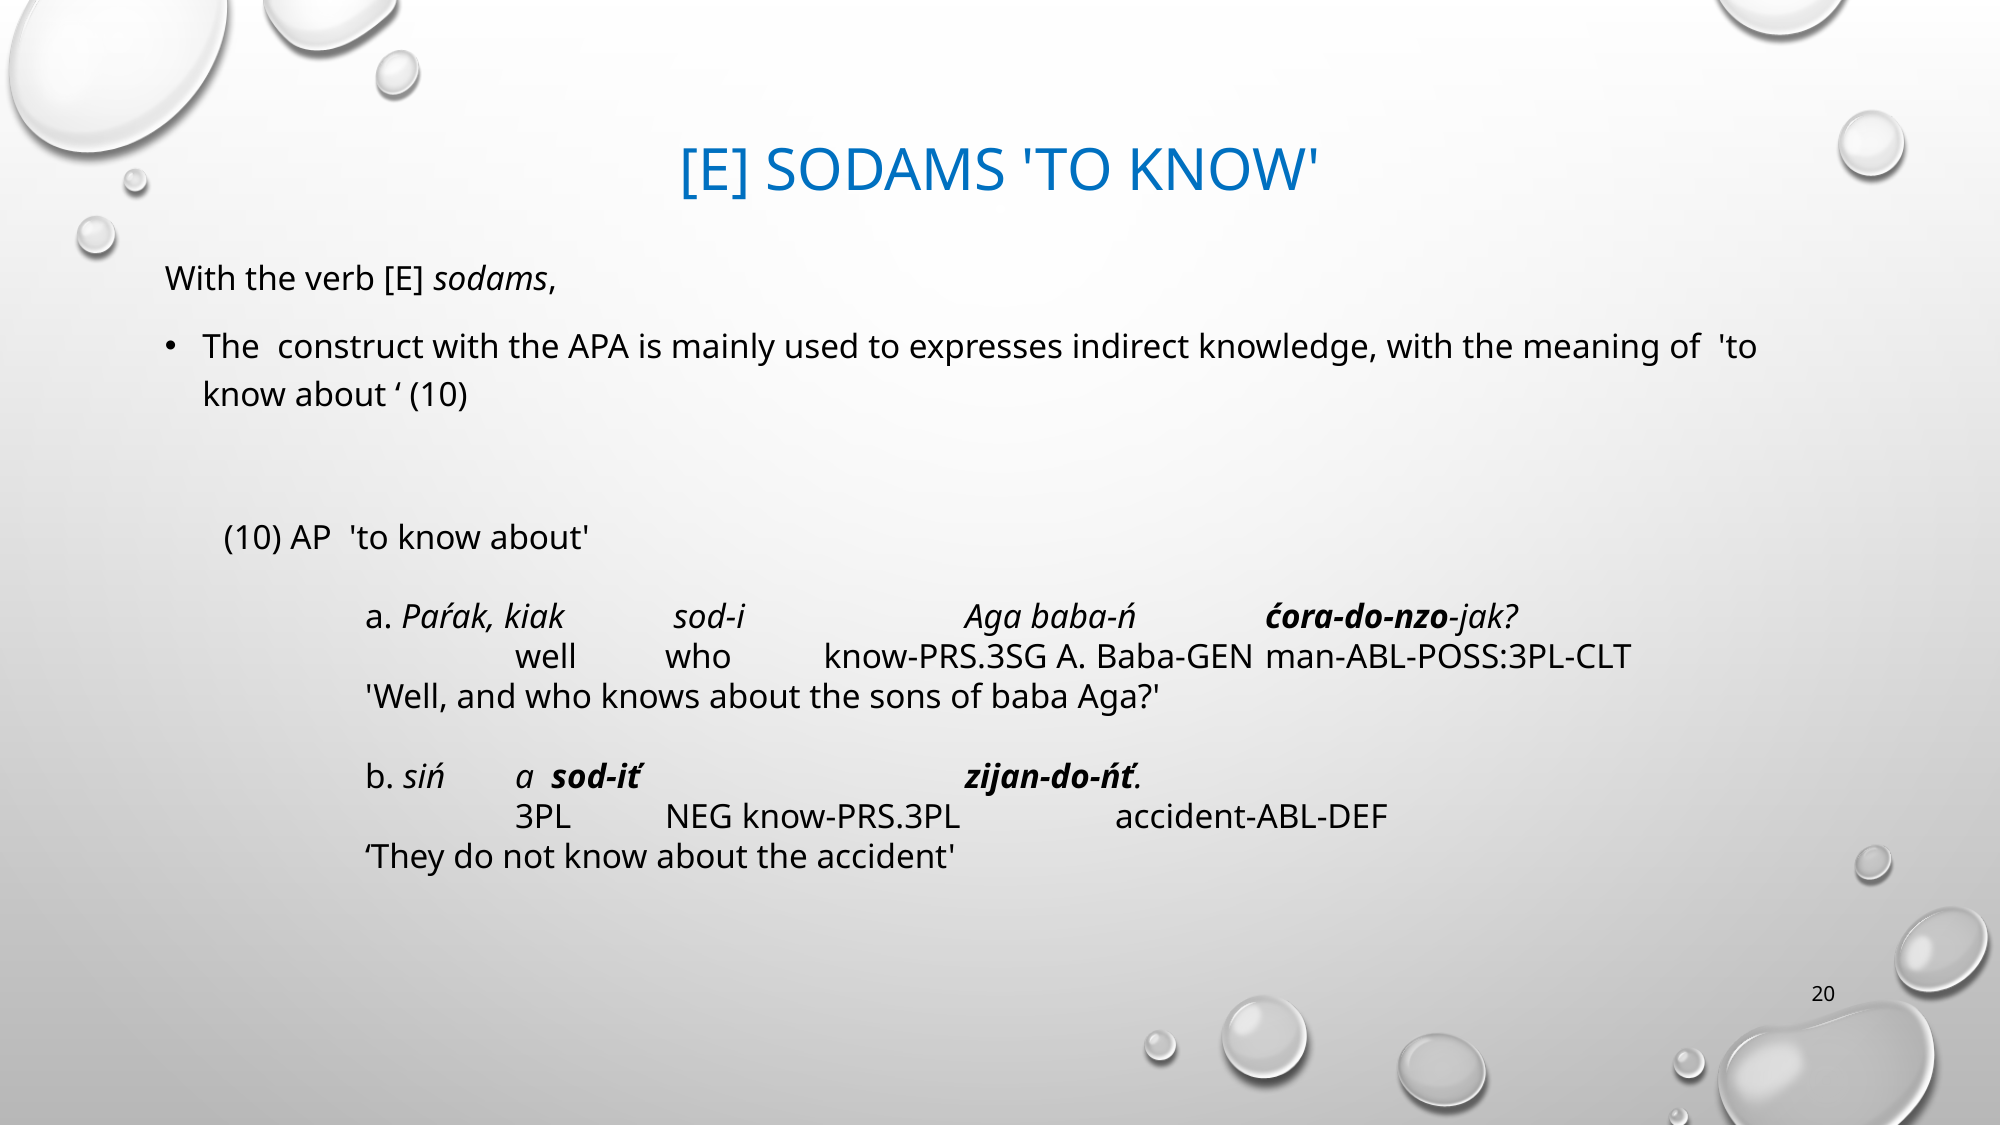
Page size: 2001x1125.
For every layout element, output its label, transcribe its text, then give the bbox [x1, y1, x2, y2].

slide_number ‹#› [1724, 965, 1851, 1025]
title [E] SODAMS 'TO KNOW' [149, 101, 1851, 242]
picture [0, 0, 2000, 1125]
list With the verb [E] sodams, The construct with the APA is mainly used to expresses indirect knowledge, with the meaning of 'to know about ‘ (10) [149, 241, 1850, 450]
text_box (10) AP 'to know about' a. Paŕak, kiak sod-i Aga baba-ń ćora-do-nzo-jak? well who know-prs.3sg A. Baba-gen man-abl-poss:3pl-clt 'Well, and who knows about the sons of baba Aga?' b. siń a sod-iť zijan-do-ńť. 3pl neg know-prs.3pl accident-abl-def ‘They do not know about the accident' [200, 508, 1725, 1013]
